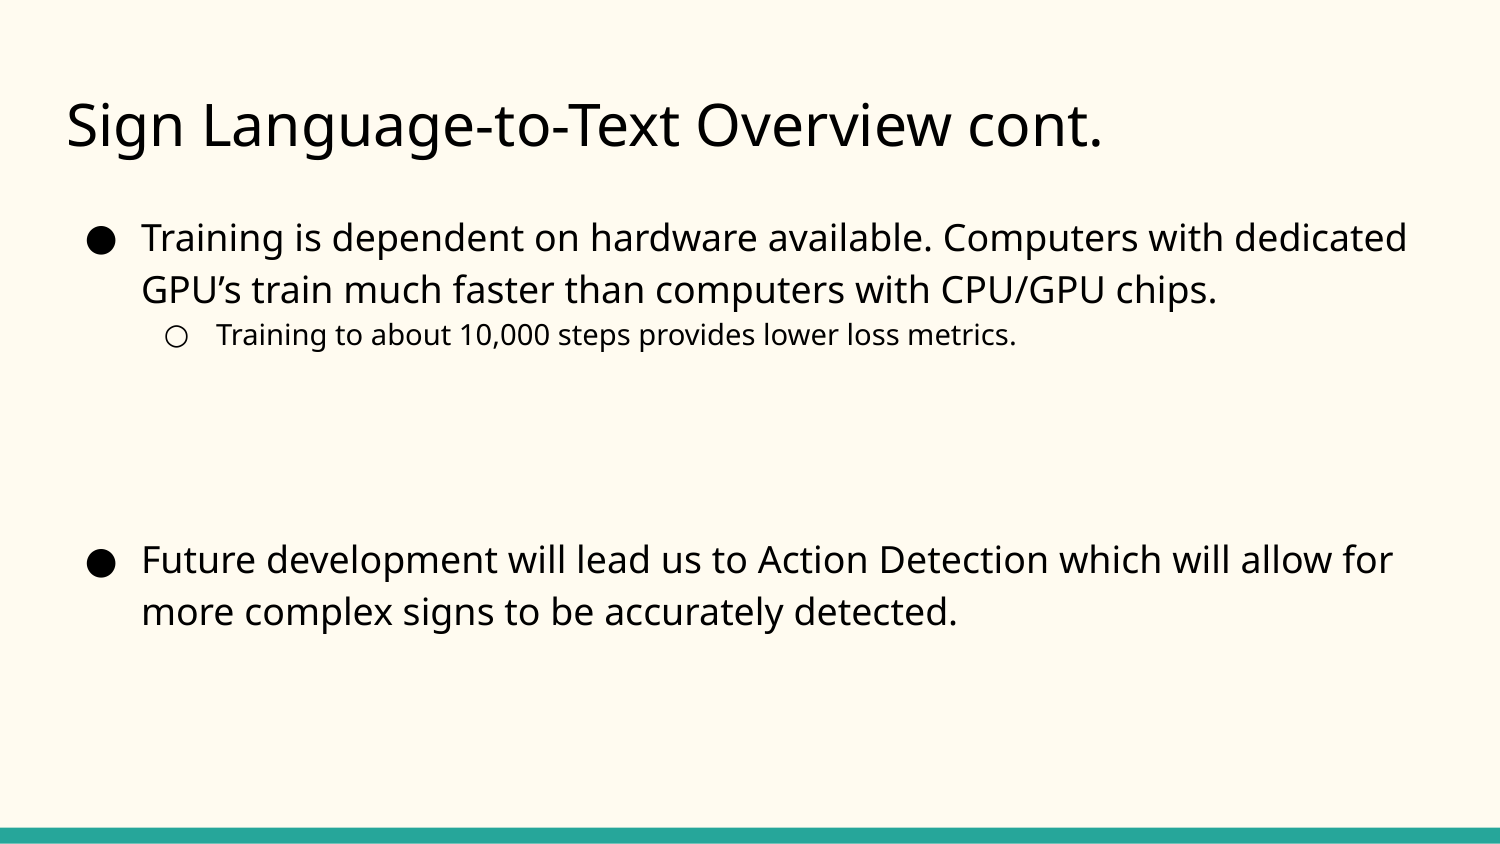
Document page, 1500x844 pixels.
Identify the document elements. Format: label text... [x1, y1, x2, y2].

list Training is dependent on hardware available. Computers with dedicated GPU’s train much faster than computers with CPU/GPU chips. Training to about 10,000 steps provides lower loss metrics. Future development will lead us to Action Detection which will allow for more complex signs to be accurately detected. [51, 192, 1449, 750]
title Sign Language-to-Text Overview cont. [51, 72, 1449, 174]
